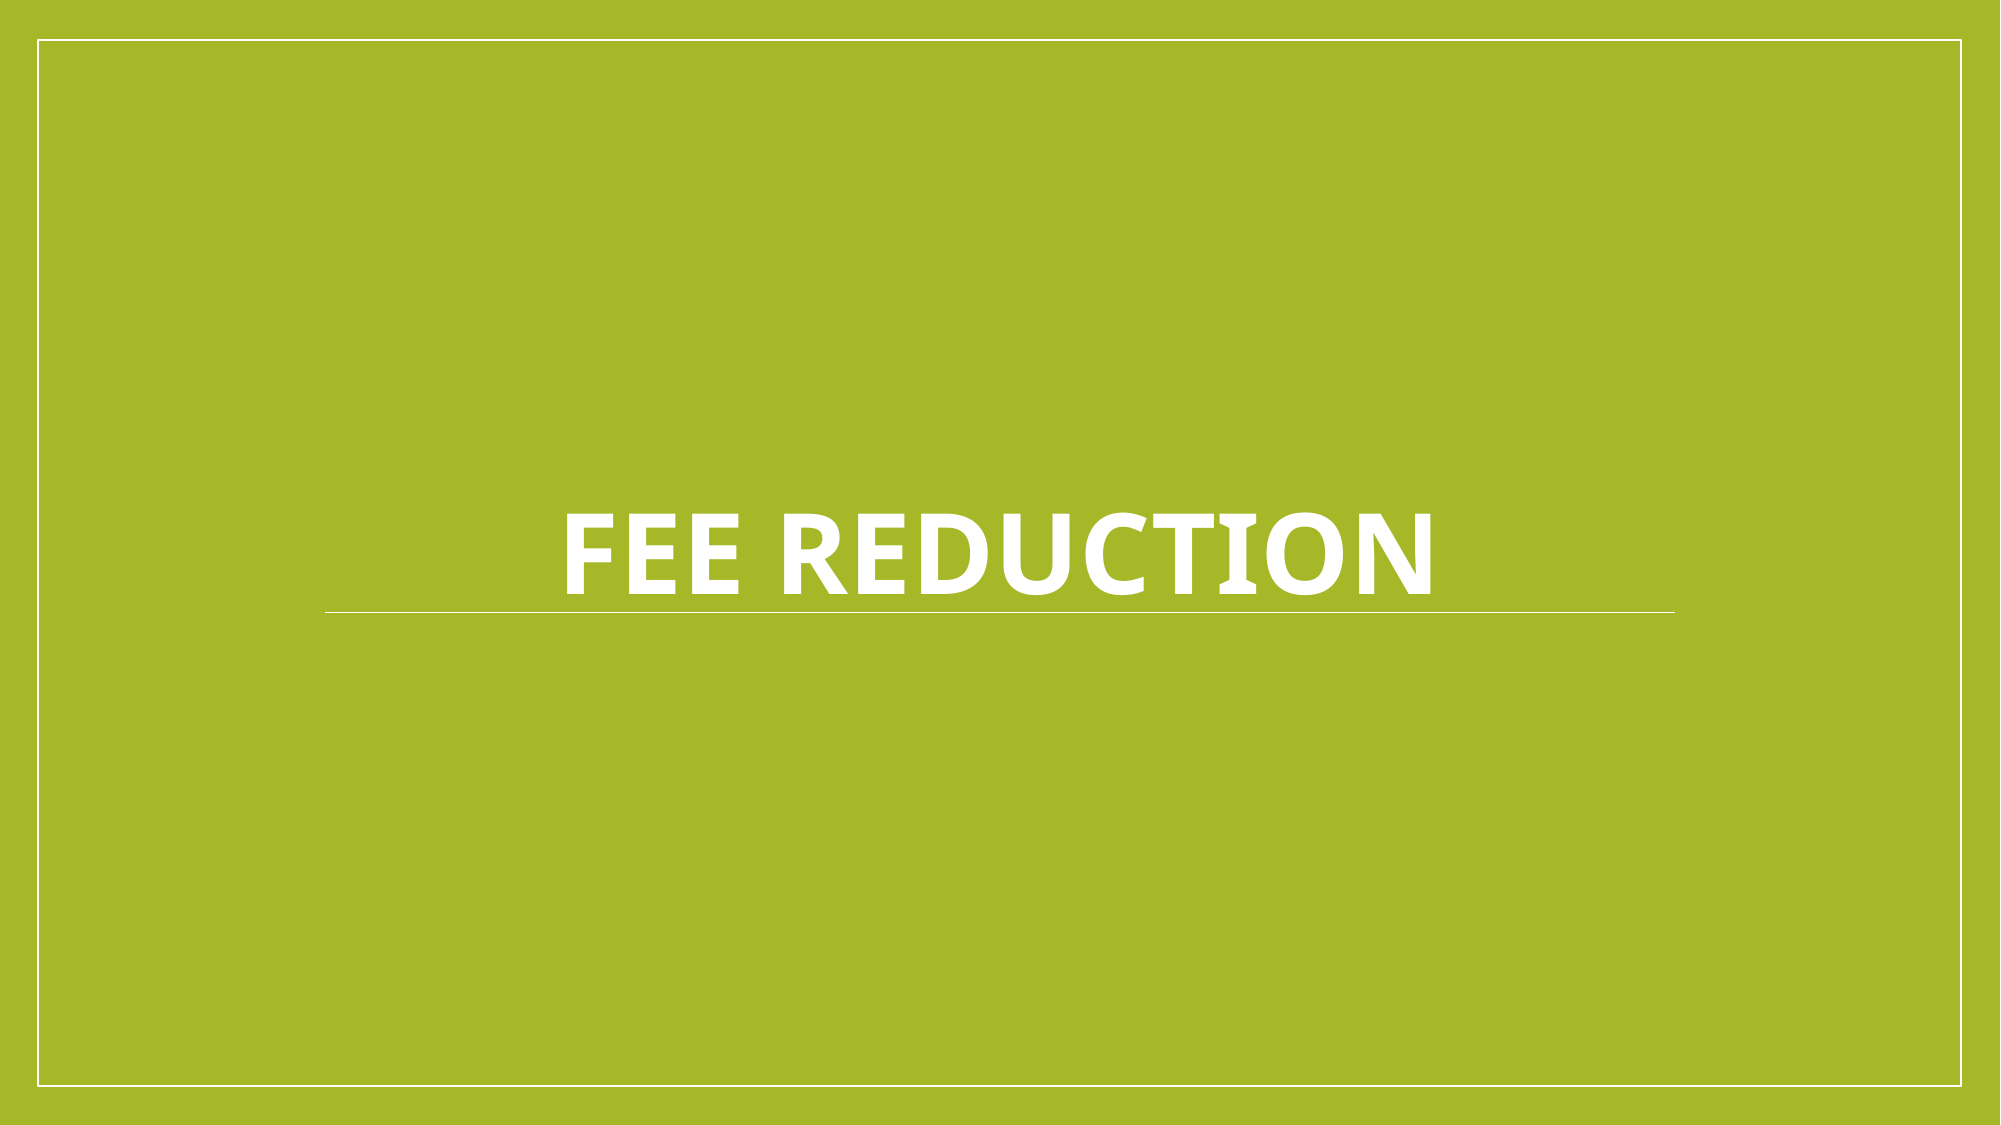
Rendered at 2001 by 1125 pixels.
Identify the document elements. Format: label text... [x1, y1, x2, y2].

title FEE REDUCTION [182, 144, 1818, 625]
